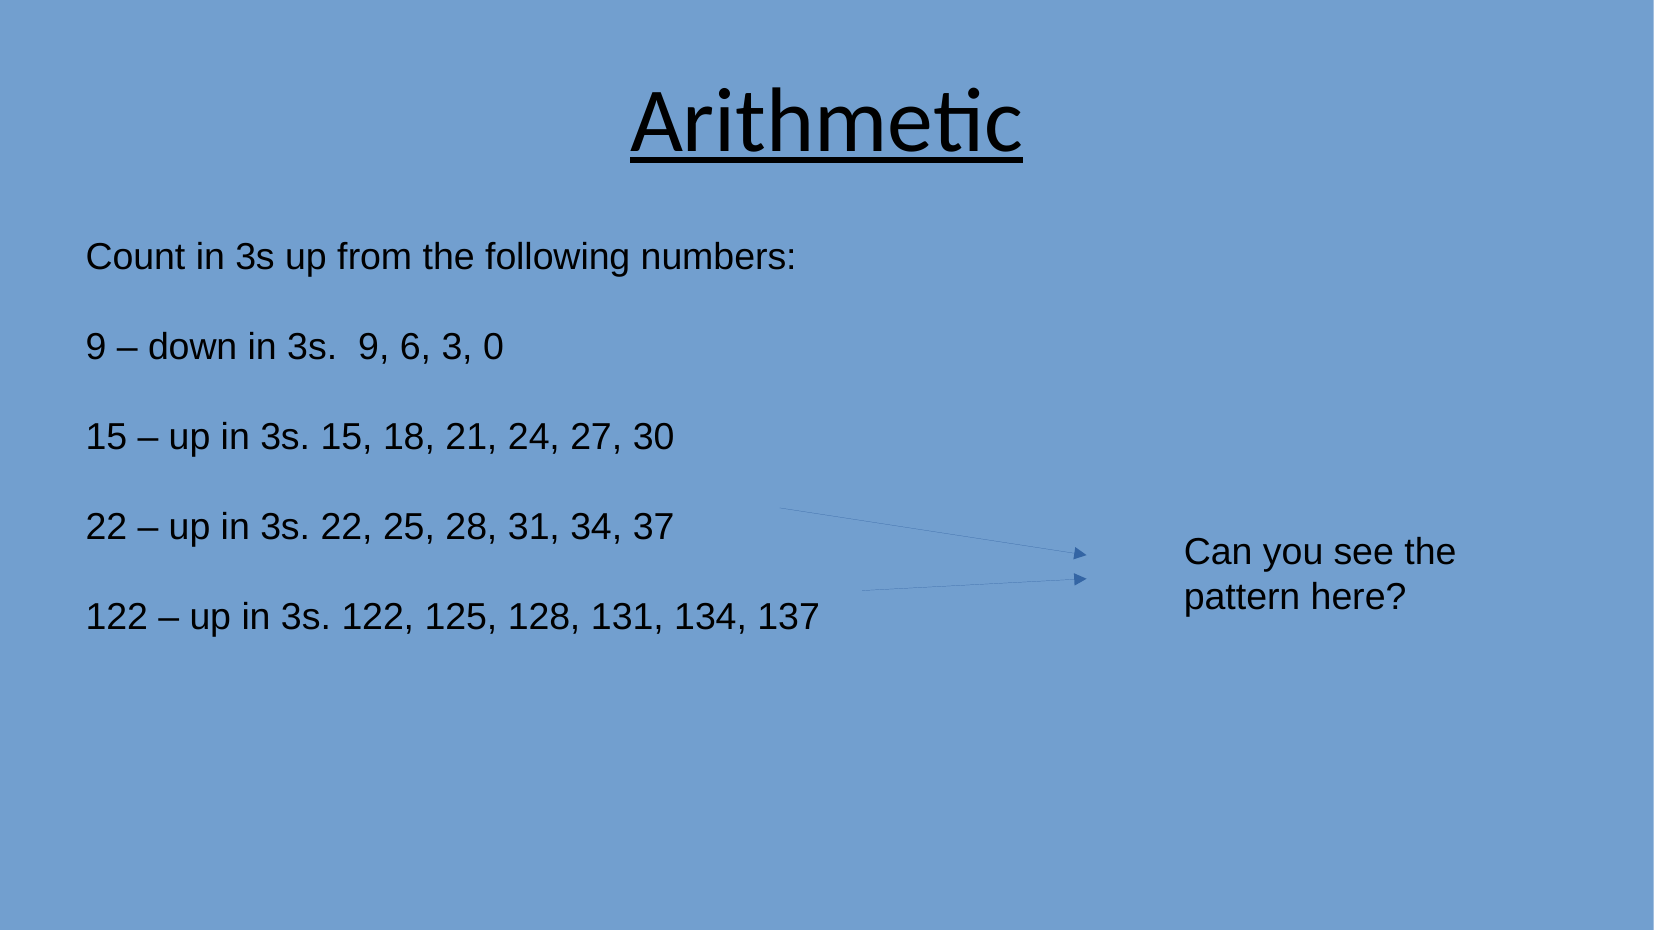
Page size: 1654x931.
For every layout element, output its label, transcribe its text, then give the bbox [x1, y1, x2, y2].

text_box [862, 573, 1087, 591]
text_box Can you see the pattern here? [1169, 519, 1500, 619]
text_box [779, 507, 1087, 560]
text_box Count in 3s up from the following numbers: 9 – down in 3s. 9, 6, 3, 0 15 – up in 3s. 15, 18, 21, 24, 27, 30 22 – up in 3s. 22, 25, 28, 31, 34, 37 122 – up in 3s. 122, 125, 128, 131, 134, 137 [70, 224, 1559, 618]
text_box Arithmetic [82, 37, 1571, 193]
